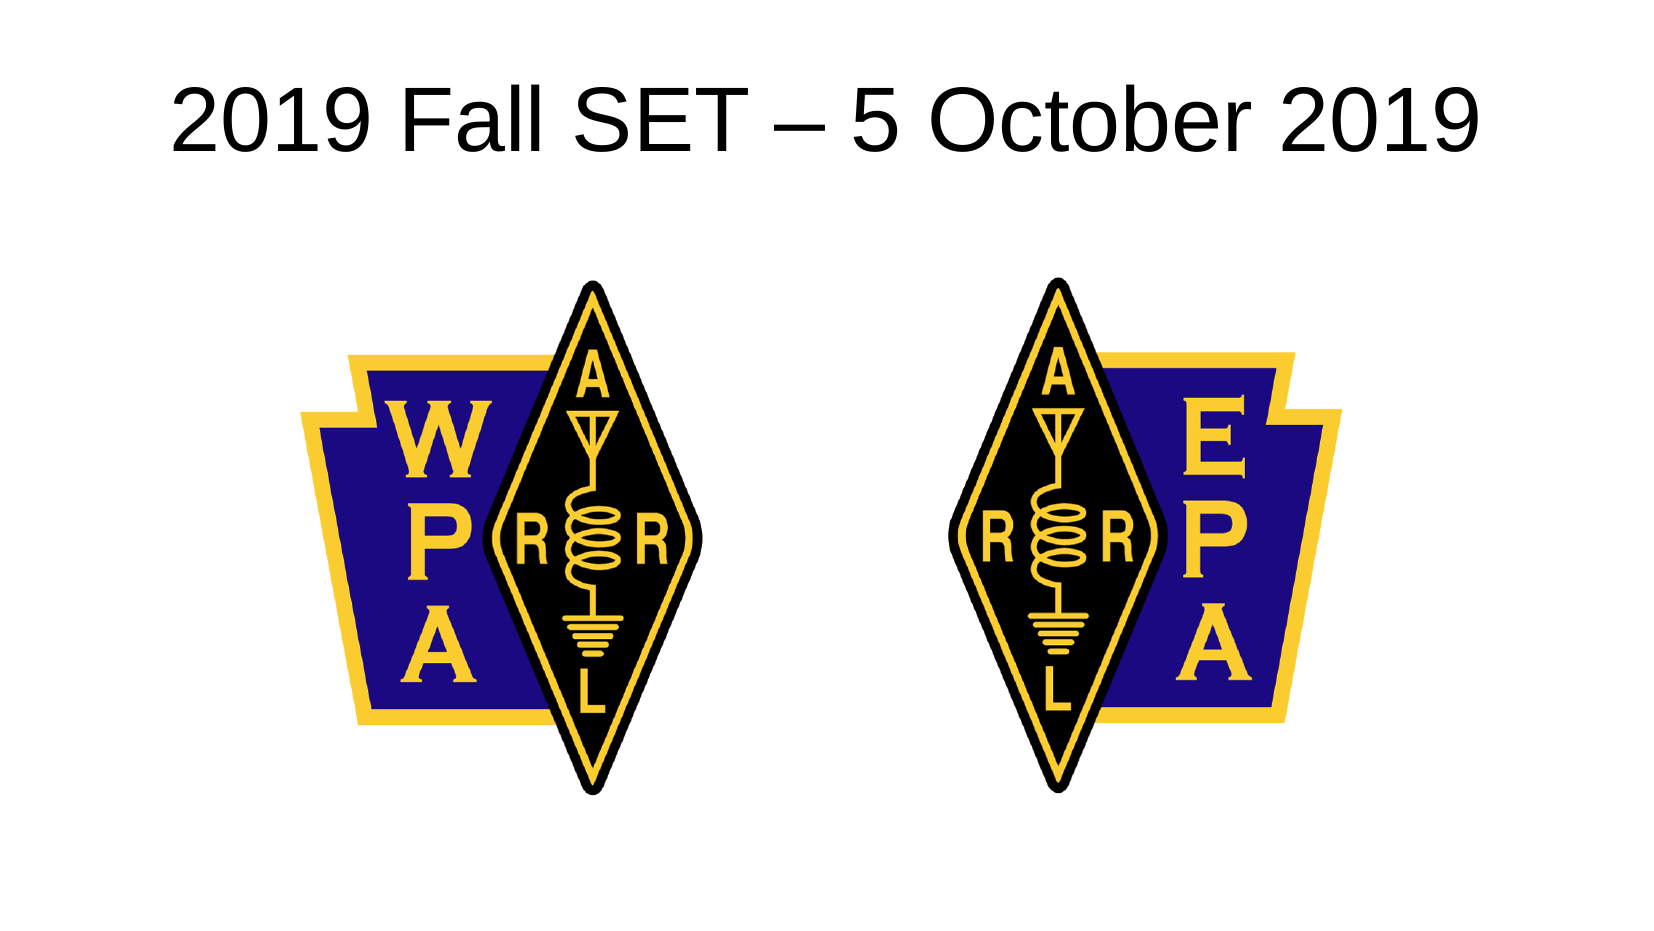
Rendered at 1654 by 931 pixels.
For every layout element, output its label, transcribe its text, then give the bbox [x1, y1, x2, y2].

picture [930, 258, 1368, 823]
picture [288, 261, 725, 826]
text_box 2019 Fall SET – 5 October 2019 [82, 59, 1571, 170]
